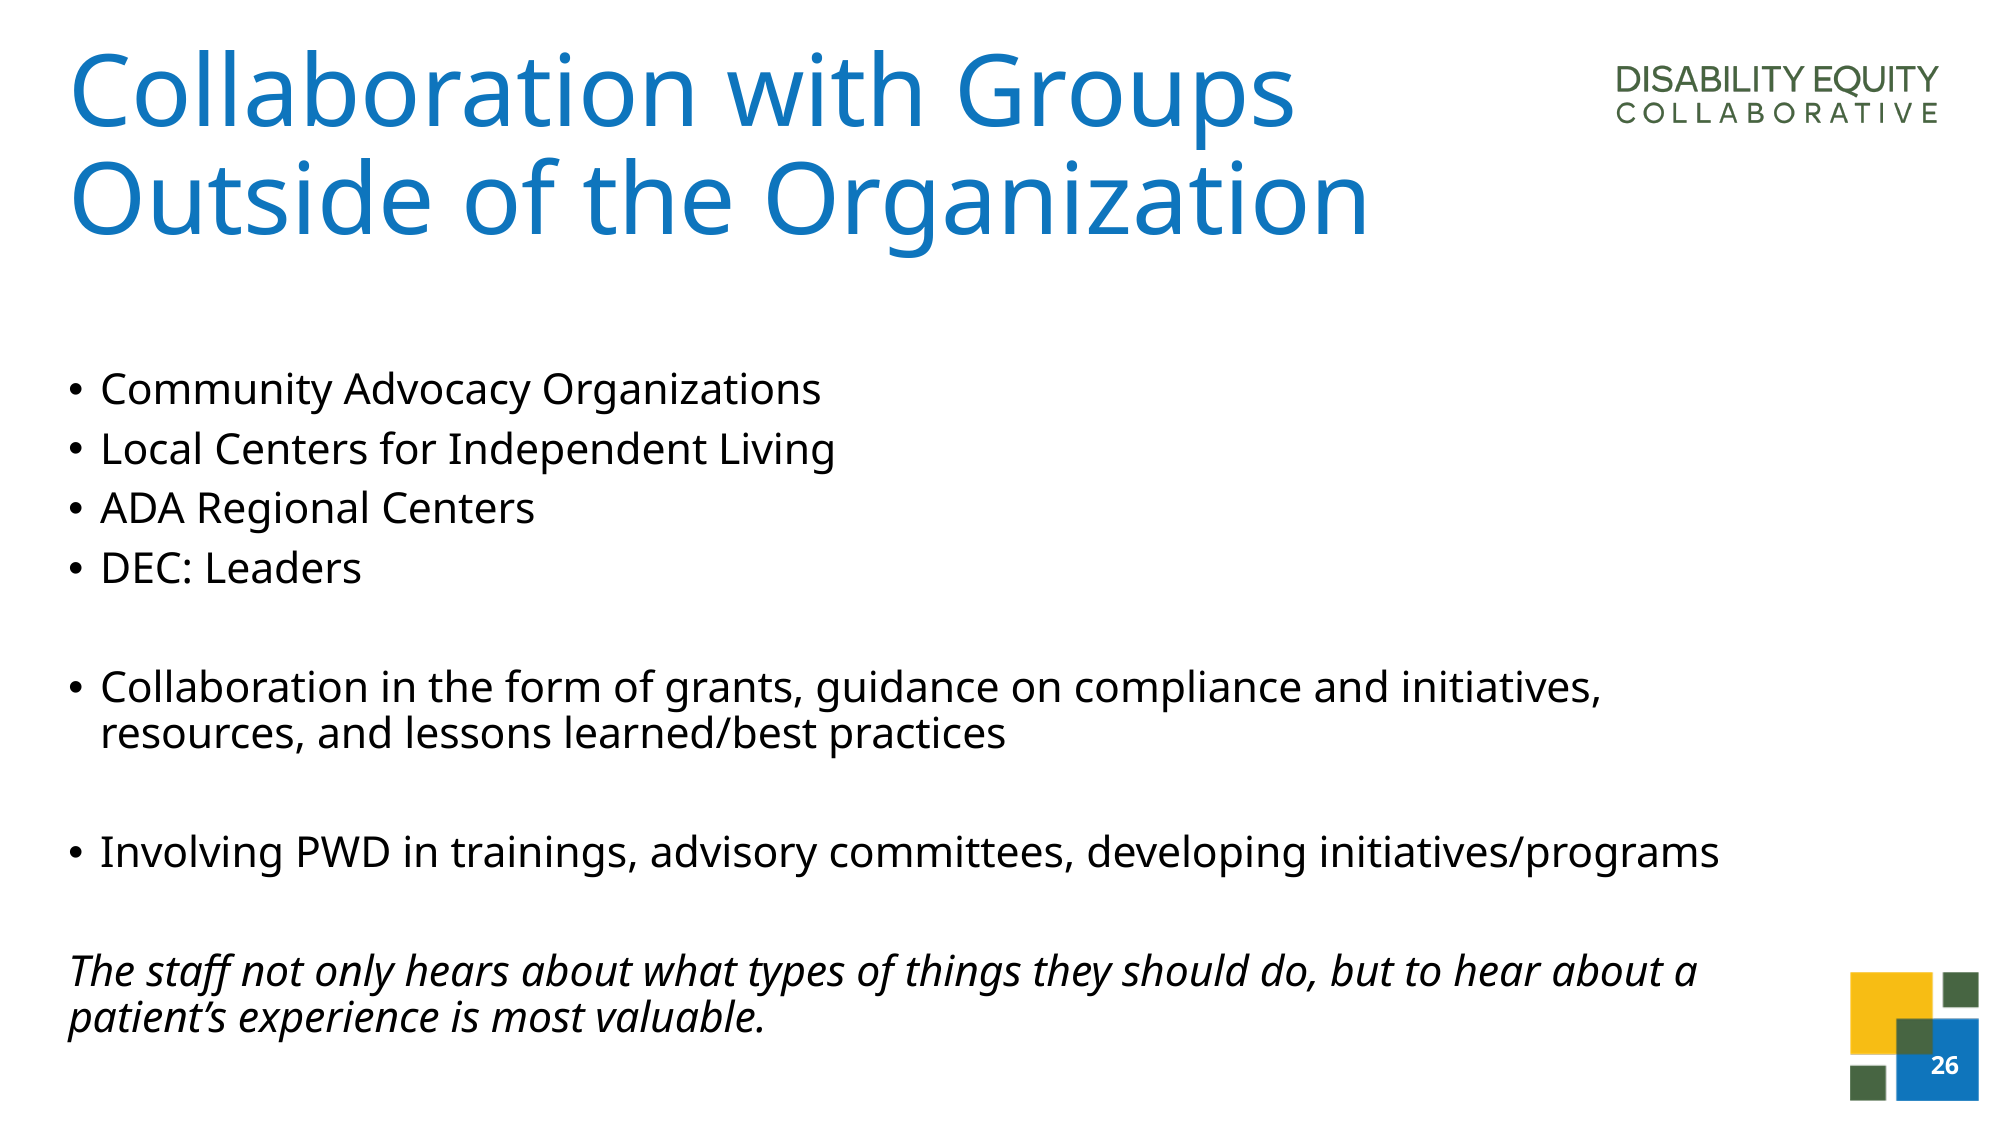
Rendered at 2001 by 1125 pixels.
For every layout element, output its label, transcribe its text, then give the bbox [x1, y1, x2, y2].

picture [1611, 31, 1962, 153]
picture [1850, 972, 1979, 1101]
title Collaboration with Groups Outside of the Organization [53, 39, 1446, 258]
list Community Advocacy Organizations Local Centers for Independent Living ADA Regional Centers DEC: Leaders Collaboration in the form of grants, guidance on compliance and initiatives, resources, and lessons learned/best practices Involving PWD in trainings, advisory committees, developing initiatives/programs The staff not only hears about what types of things they should do, but to hear about a patient’s experience is most valuable. [53, 300, 1783, 1067]
